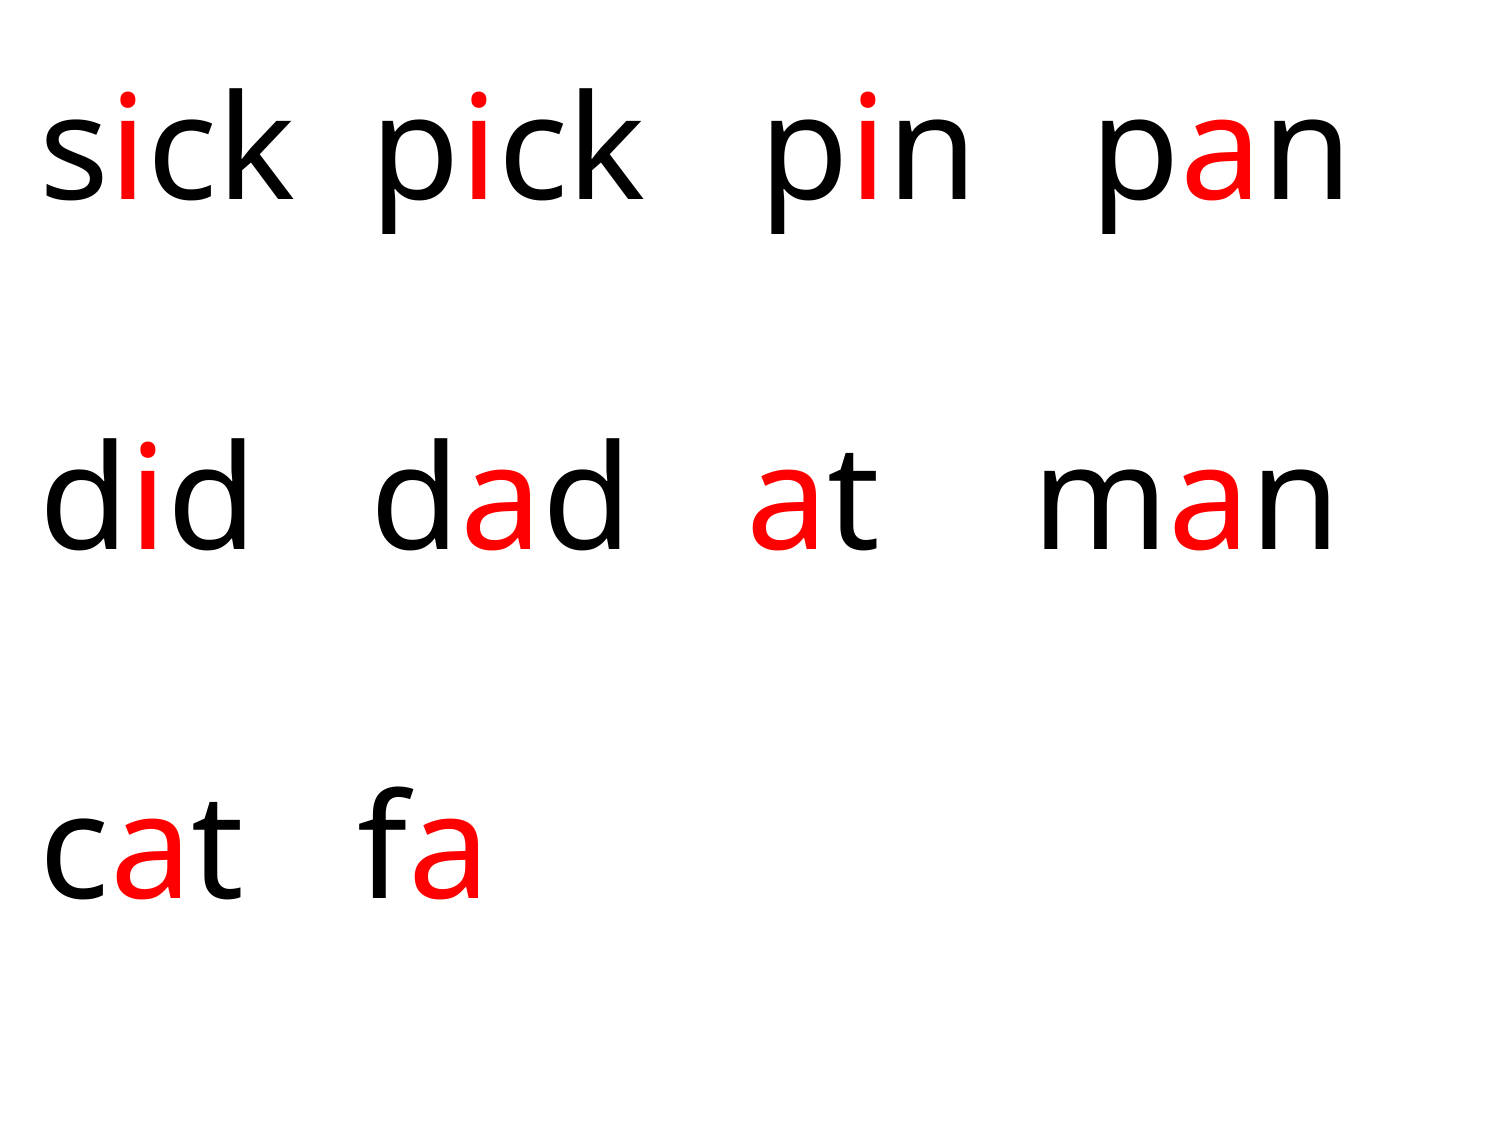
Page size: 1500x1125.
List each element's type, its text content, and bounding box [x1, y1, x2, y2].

text_box sick pick pin pan did dad at man cat fa [25, 46, 1487, 936]
